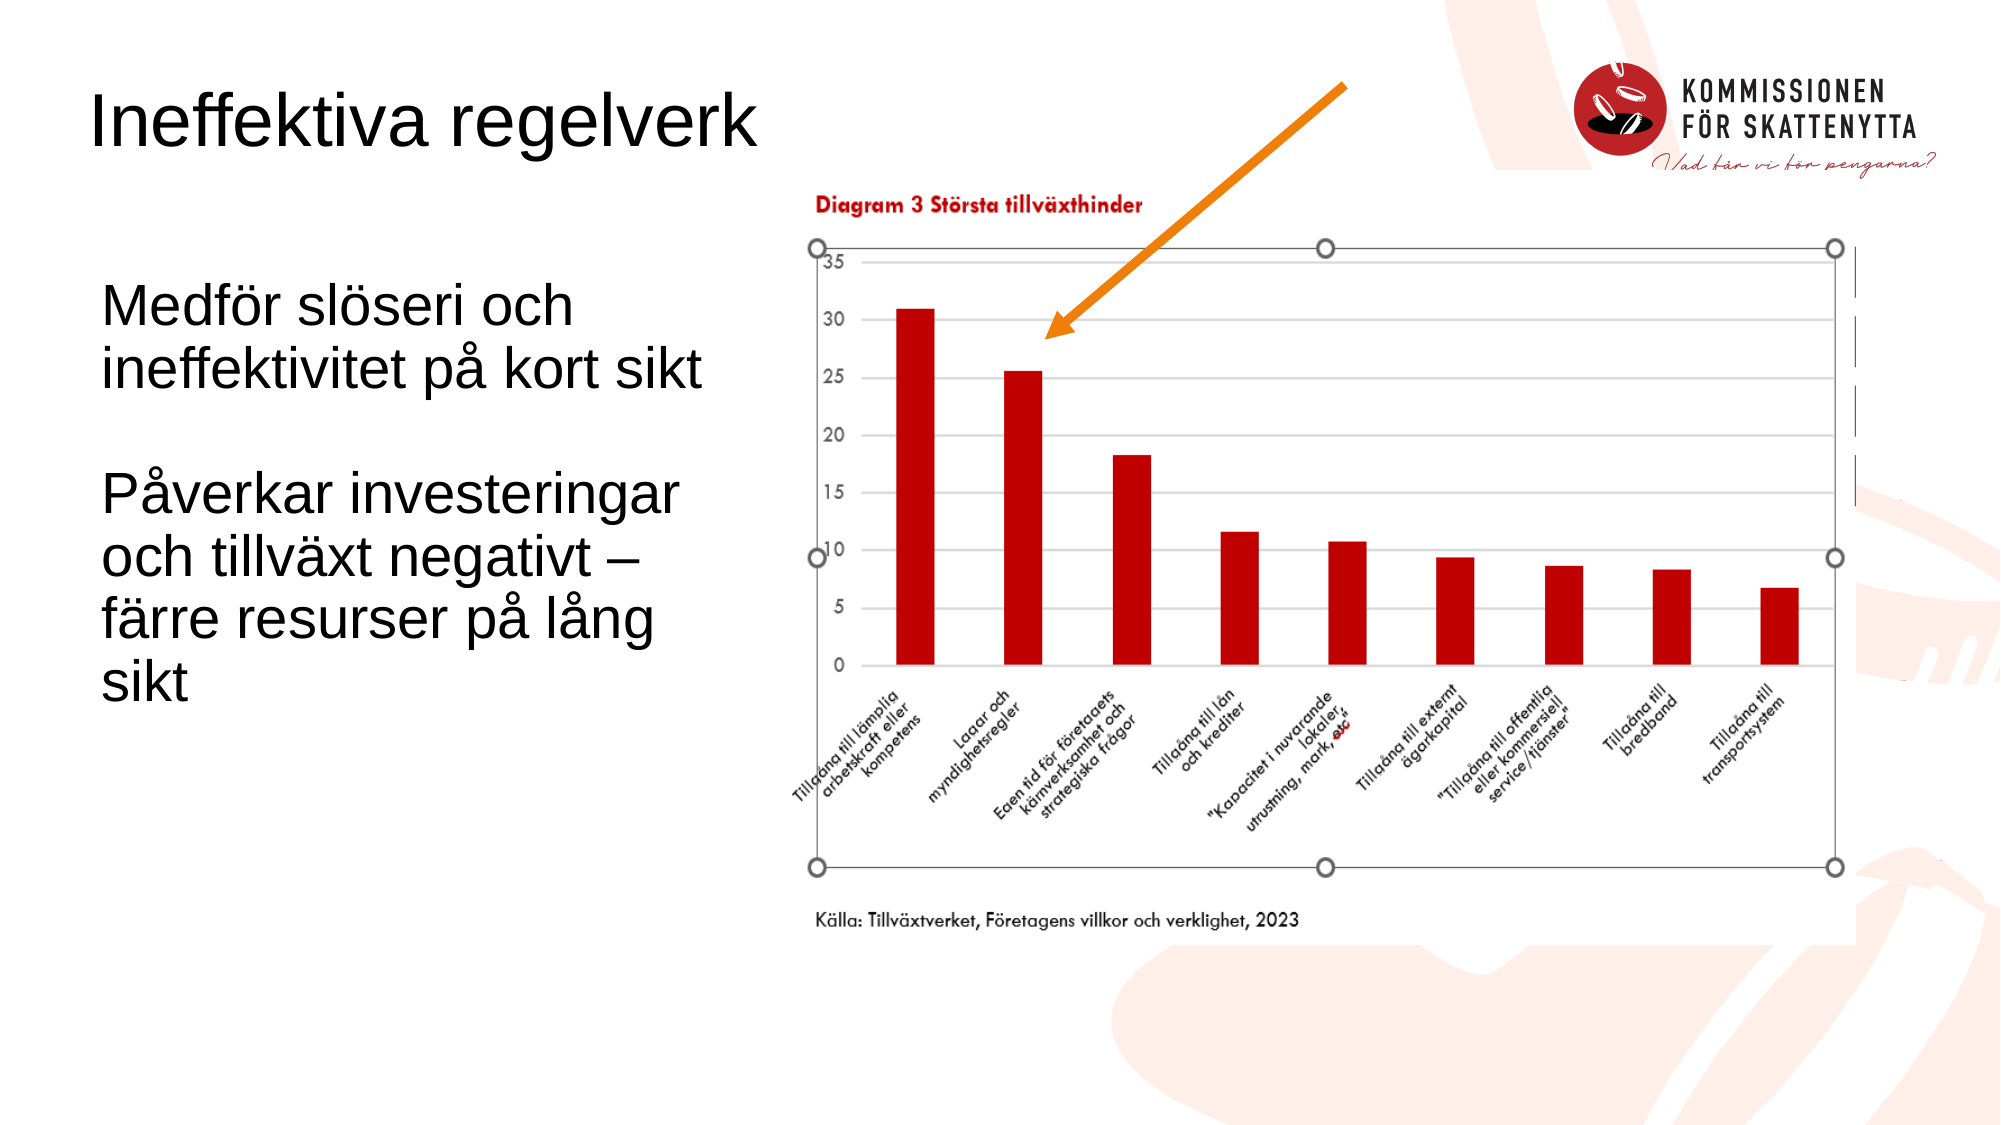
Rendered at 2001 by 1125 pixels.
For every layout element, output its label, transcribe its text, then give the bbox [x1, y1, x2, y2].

text_box Ineffektiva regelverk [73, 64, 954, 169]
picture [792, 0, 2000, 1125]
title Medför slöseri och ineffektivitet på kort sikt Påverkar investeringar och tillväxt negativt – färre resurser på lång sikt [86, 263, 771, 864]
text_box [1044, 84, 1345, 340]
